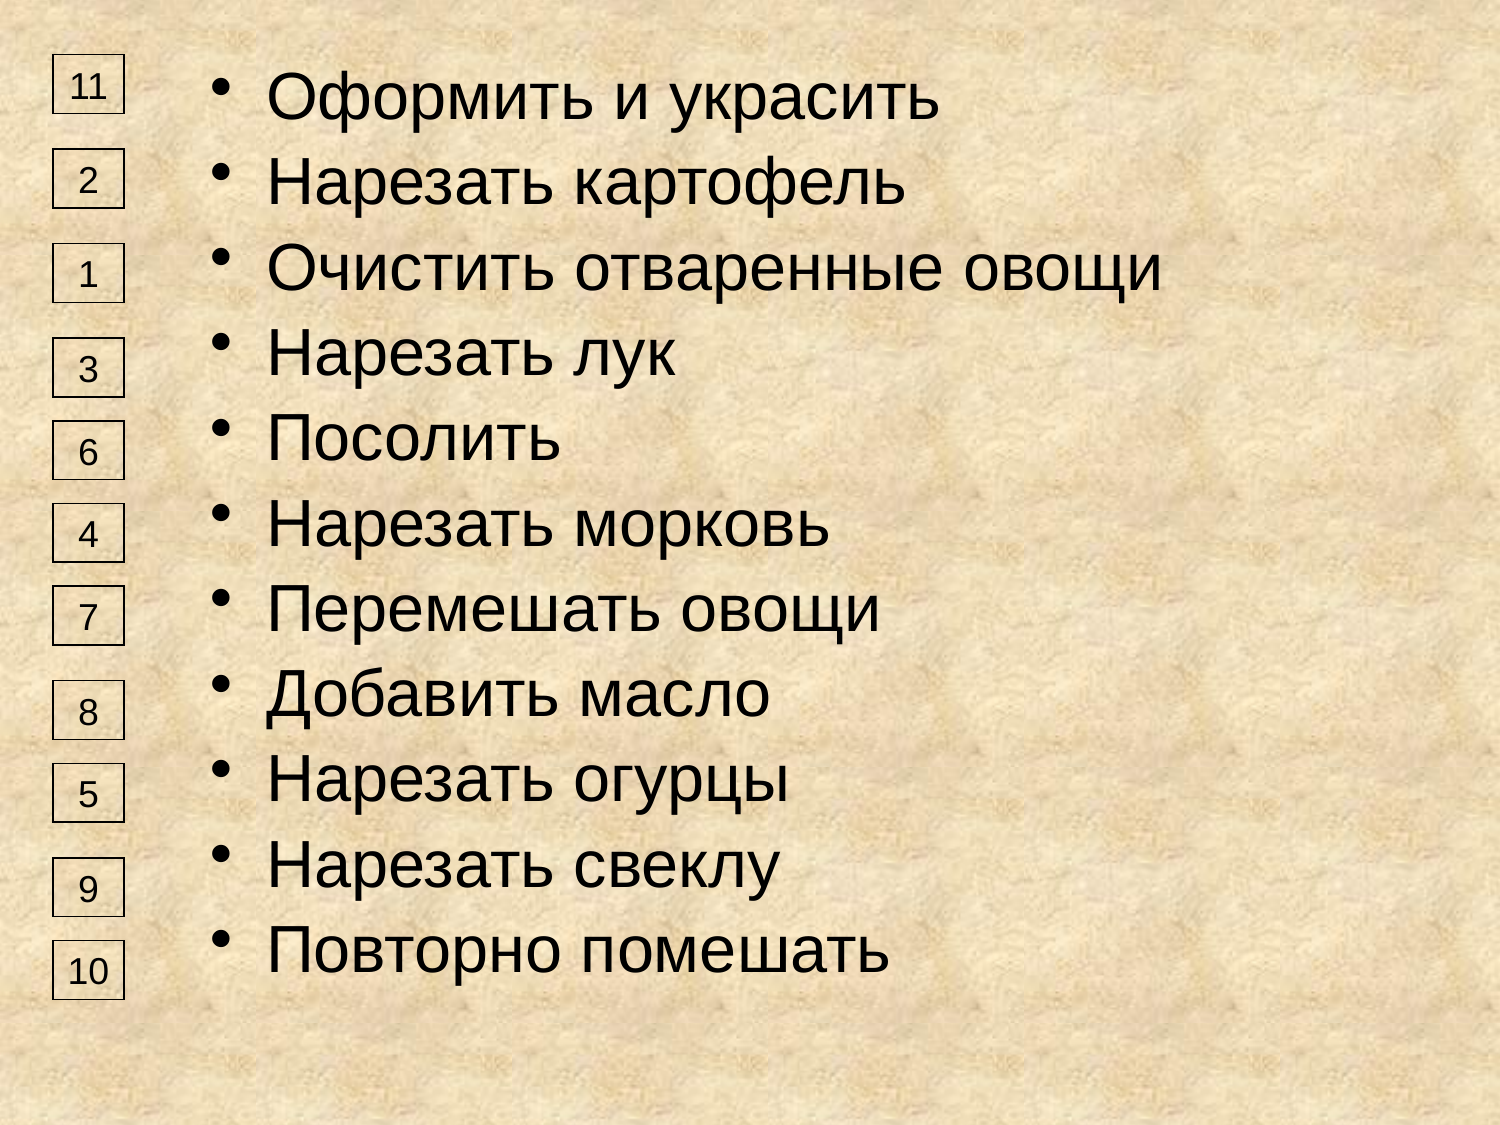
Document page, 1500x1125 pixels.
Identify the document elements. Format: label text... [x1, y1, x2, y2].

text_box 4 [53, 503, 124, 563]
text_box 11 [53, 54, 124, 114]
text_box 2 [53, 148, 124, 208]
text_box 3 [53, 338, 124, 397]
text_box 10 [53, 940, 124, 1000]
picture [0, 0, 1500, 1125]
text_box 5 [53, 763, 124, 823]
list Оформить и украсить Нарезать картофель Очистить отваренные овощи Нарезать лук Посолить Нарезать морковь Перемешать овощи Добавить масло Нарезать огурцы Нарезать свеклу Повторно помешать [194, 54, 1471, 1083]
text_box 7 [53, 586, 124, 646]
text_box 6 [53, 420, 124, 480]
text_box 9 [53, 857, 124, 917]
text_box 8 [53, 680, 124, 740]
text_box 1 [53, 243, 124, 303]
